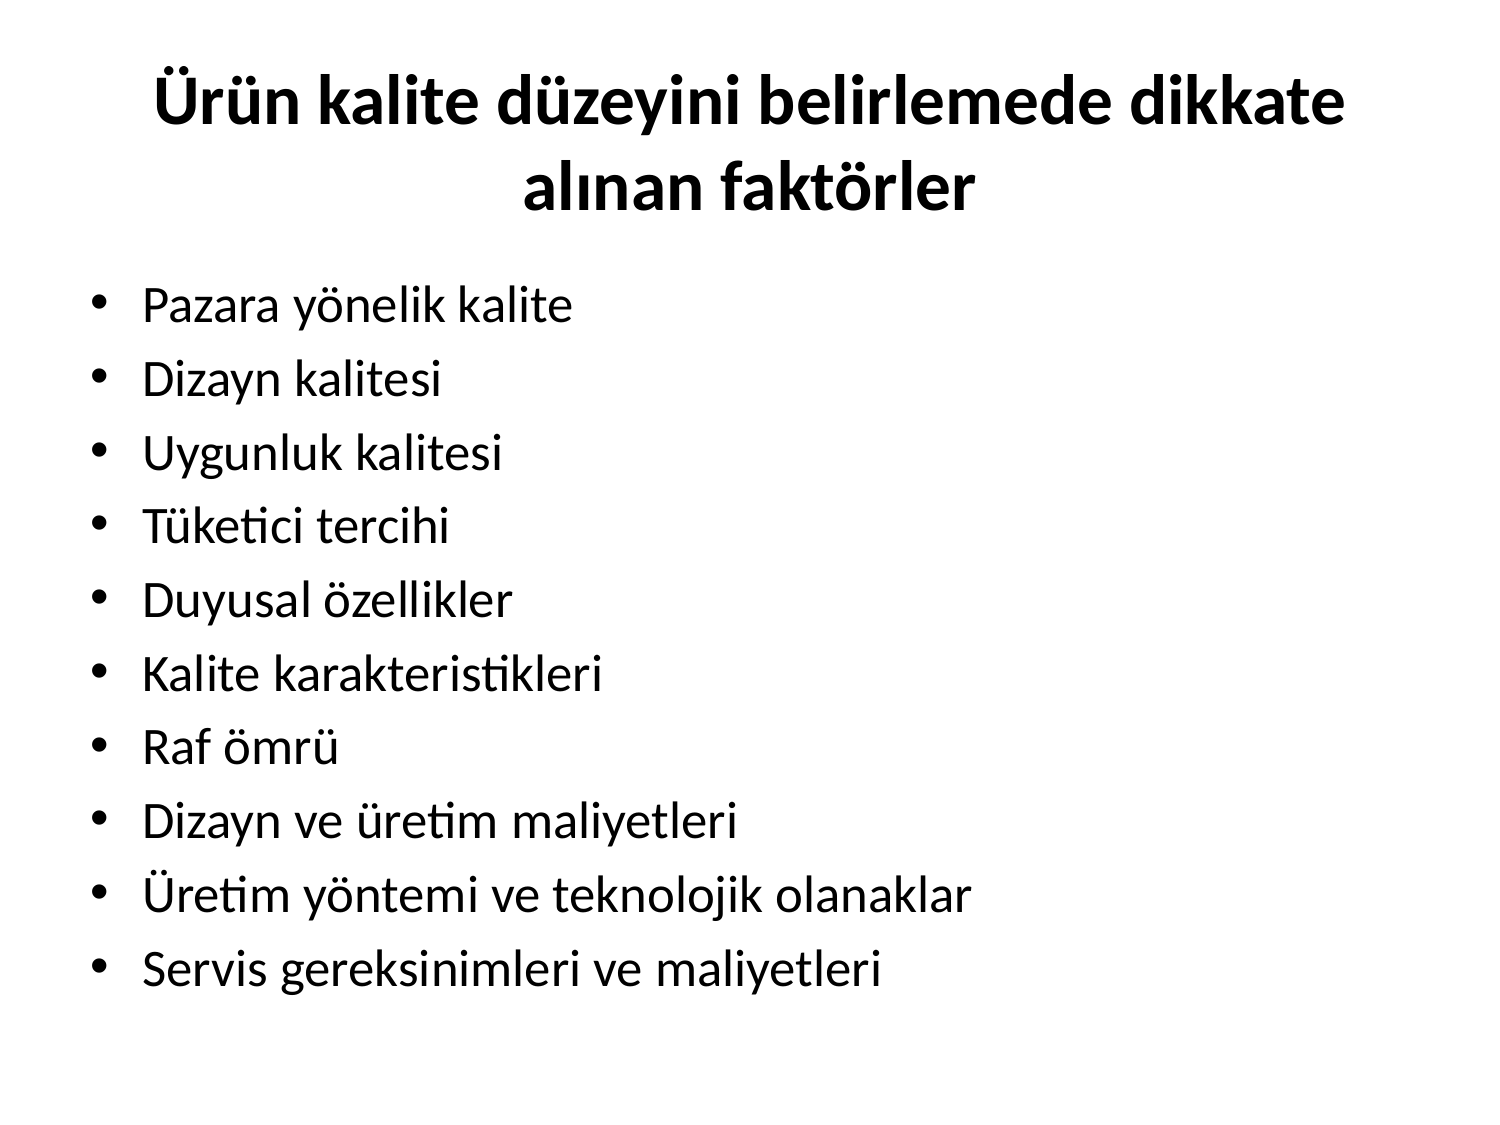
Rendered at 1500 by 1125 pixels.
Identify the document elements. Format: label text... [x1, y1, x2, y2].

title Ürün kalite düzeyini belirlemede dikkate alınan faktörler [75, 45, 1425, 233]
list Pazara yönelik kalite Dizayn kalitesi Uygunluk kalitesi Tüketici tercihi Duyusal özellikler Kalite karakteristikleri Raf ömrü Dizayn ve üretim maliyetleri Üretim yöntemi ve teknolojik olanaklar Servis gereksinimleri ve maliyetleri [75, 262, 1425, 1005]
